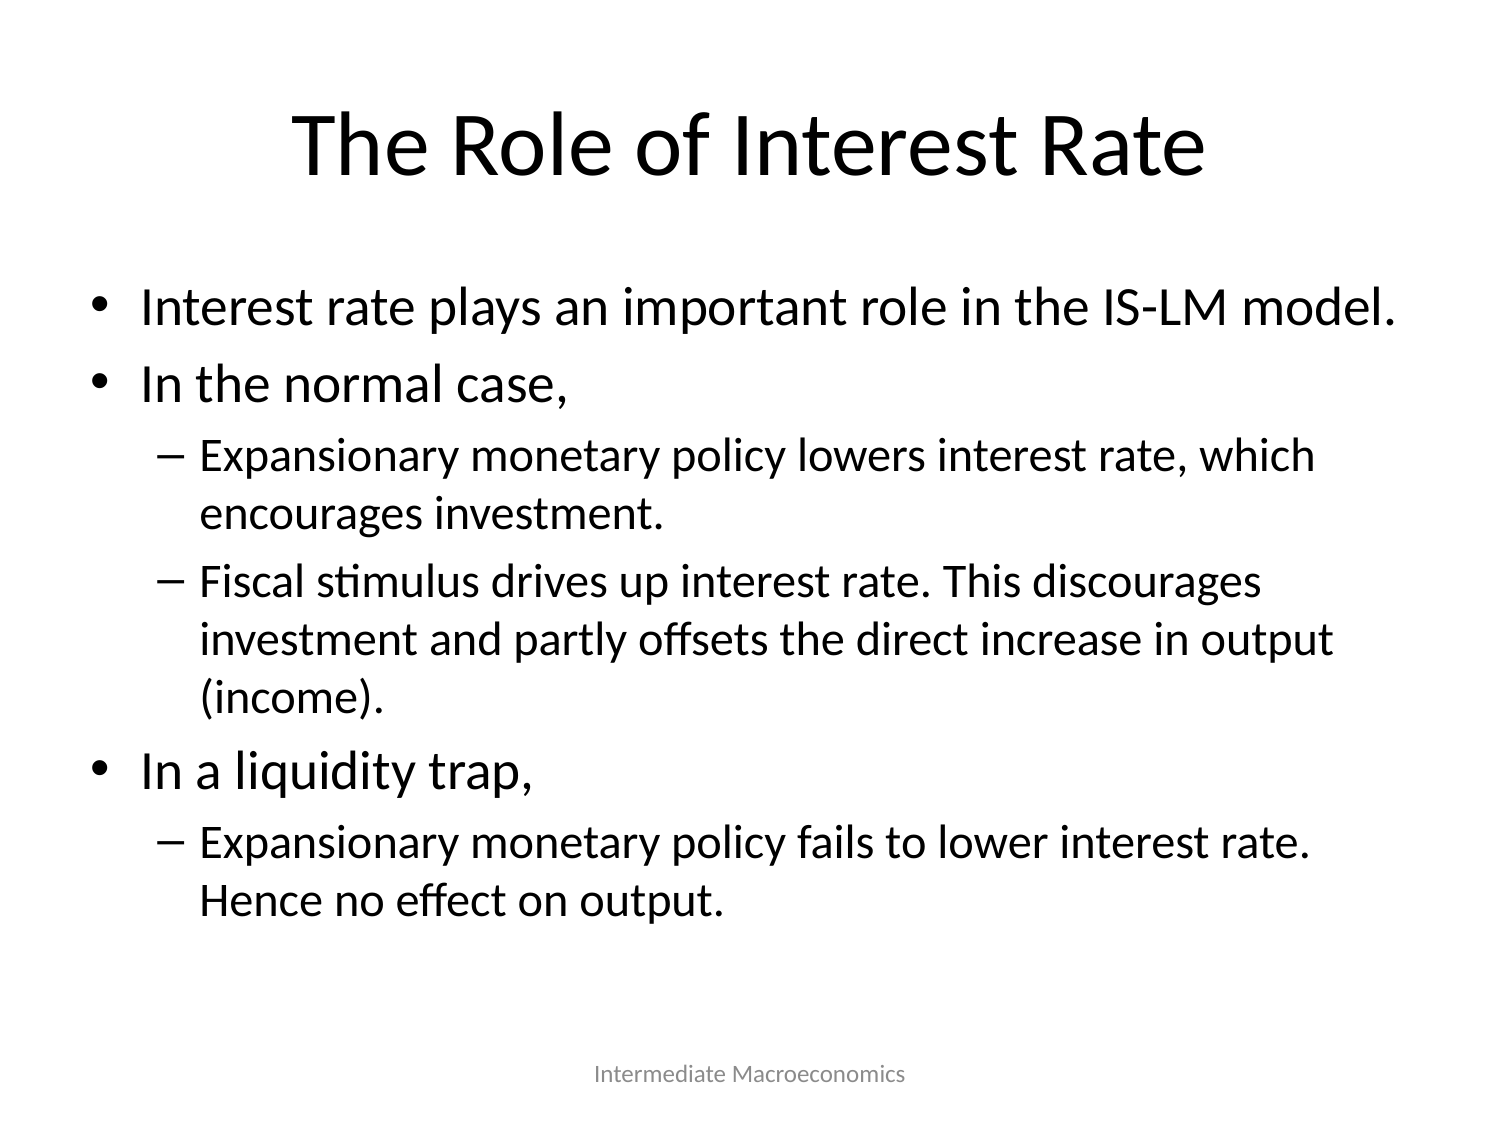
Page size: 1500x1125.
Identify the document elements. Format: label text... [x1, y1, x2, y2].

list Interest rate plays an important role in the IS-LM model. In the normal case, Expansionary monetary policy lowers interest rate, which encourages investment. Fiscal stimulus drives up interest rate. This discourages investment and partly offsets the direct increase in output (income). In a liquidity trap, Expansionary monetary policy fails to lower interest rate. Hence no effect on output. [75, 262, 1425, 1005]
title The Role of Interest Rate [75, 45, 1425, 233]
footer Intermediate Macroeconomics [512, 1042, 988, 1103]
